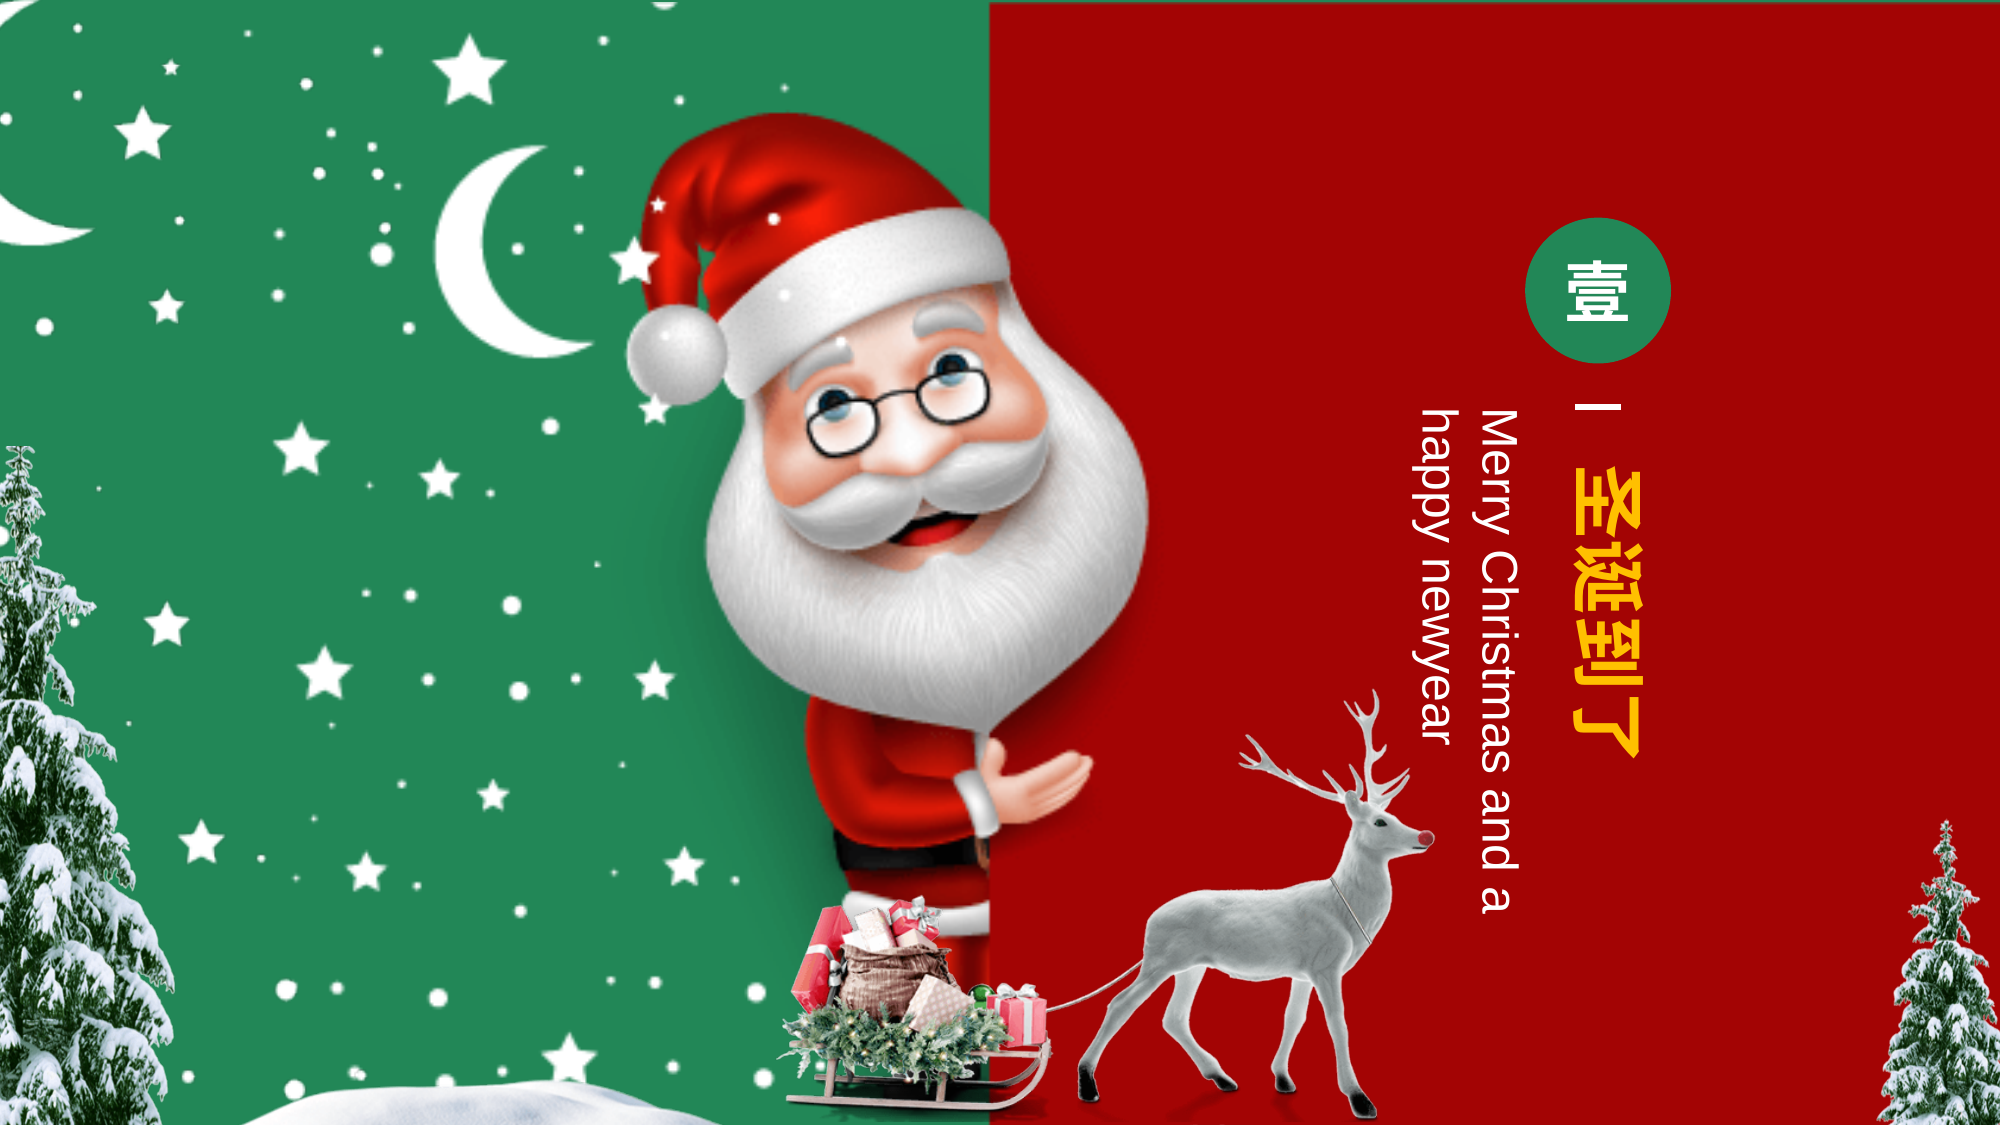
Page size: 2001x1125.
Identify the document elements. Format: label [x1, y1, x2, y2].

picture [0, 0, 2000, 1125]
text_box [1388, 217, 1671, 446]
